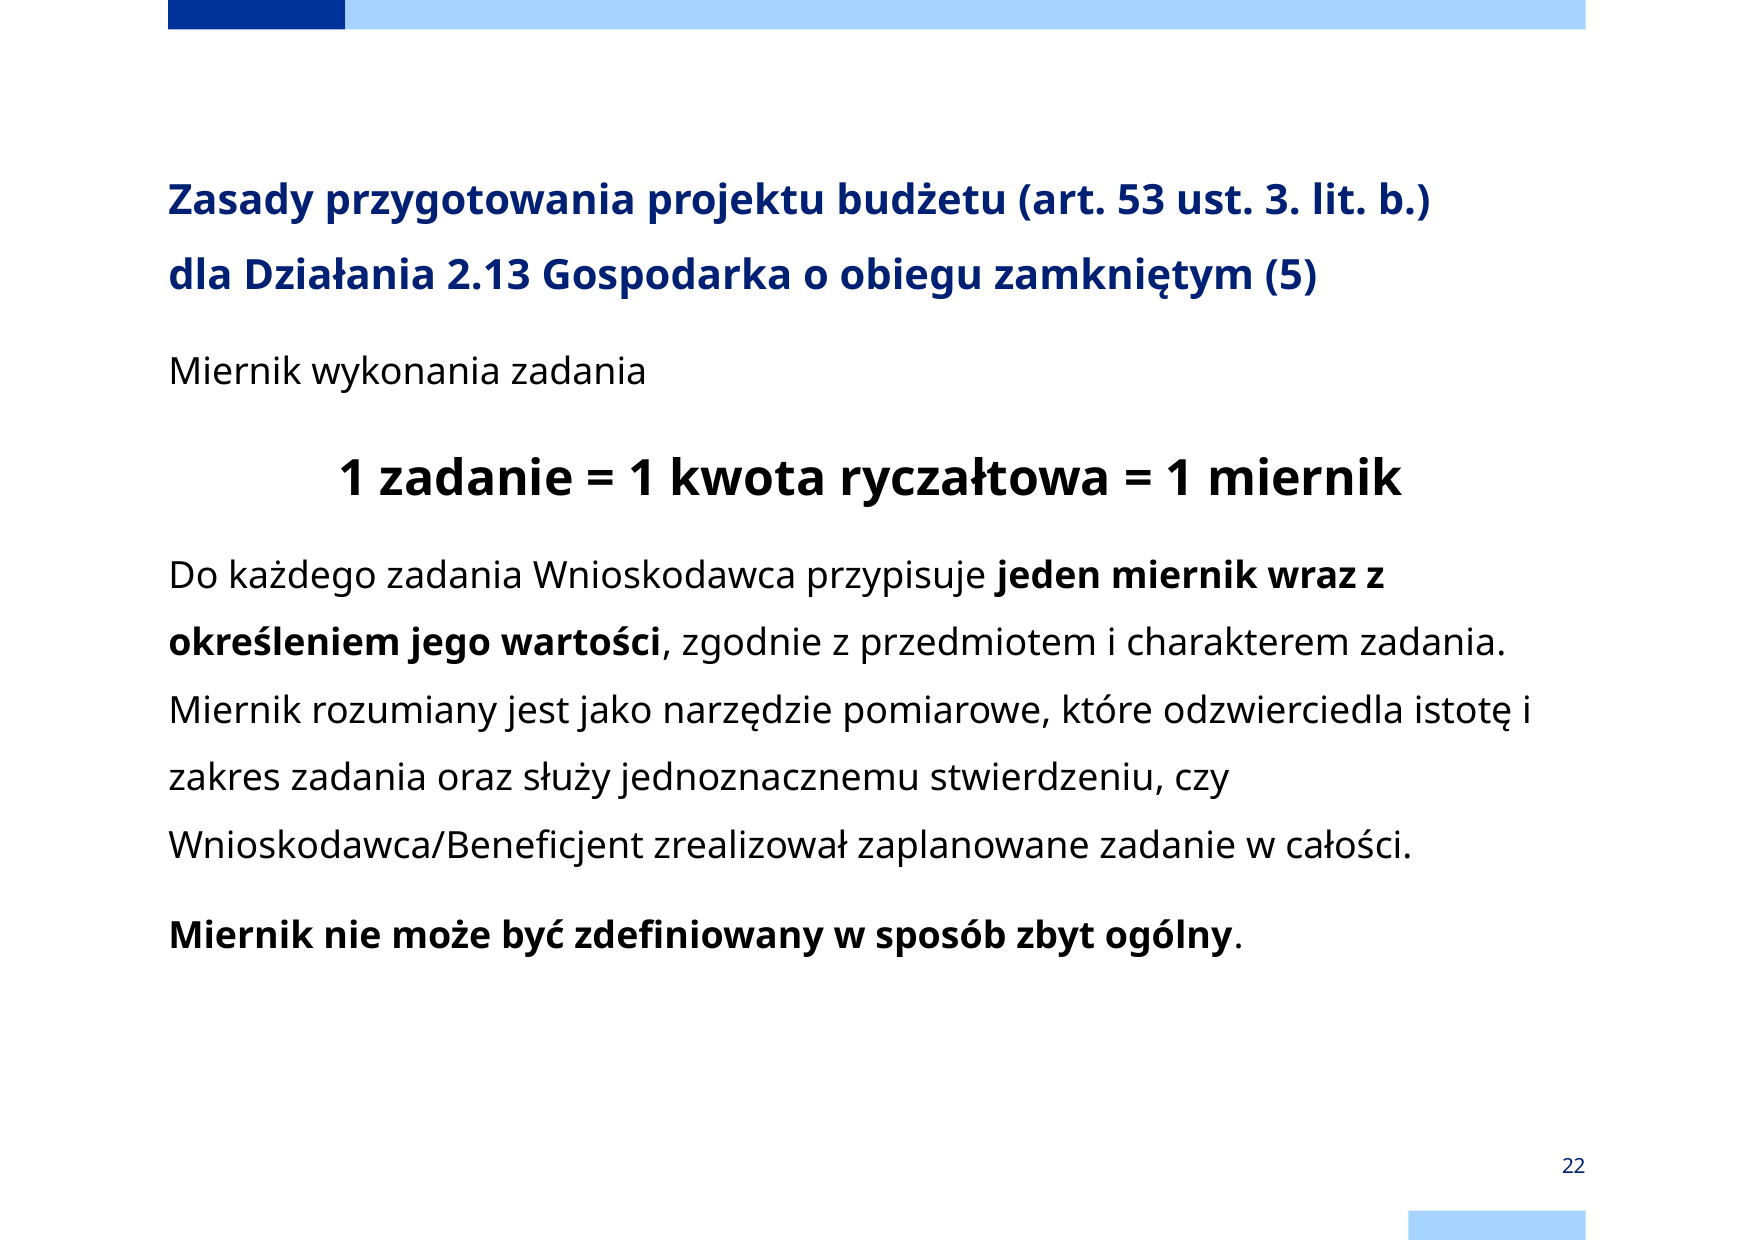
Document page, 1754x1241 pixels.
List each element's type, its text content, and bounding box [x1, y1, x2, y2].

title Zasady przygotowania projektu budżetu (art. 53 ust. 3. lit. b.) dla Działania 2.13 Gospodarka o obiegu zamkniętym (5) [168, 147, 1586, 324]
list Miernik wykonania zadania 1 zadanie = 1 kwota ryczałtowa = 1 miernik Do każdego zadania Wnioskodawca przypisuje jeden miernik wraz z określeniem jego wartości, zgodnie z przedmiotem i charakterem zadania. Miernik rozumiany jest jako narzędzie pomiarowe, które odzwierciedla istotę i zakres zadania oraz służy jednoznacznemu stwierdzeniu, czy Wnioskodawca/Beneficjent zrealizował zaplanowane zadanie w całości. Miernik nie może być zdefiniowany w sposób zbyt ogólny. [168, 324, 1586, 1093]
slide_number 22 [1408, 1151, 1586, 1182]
